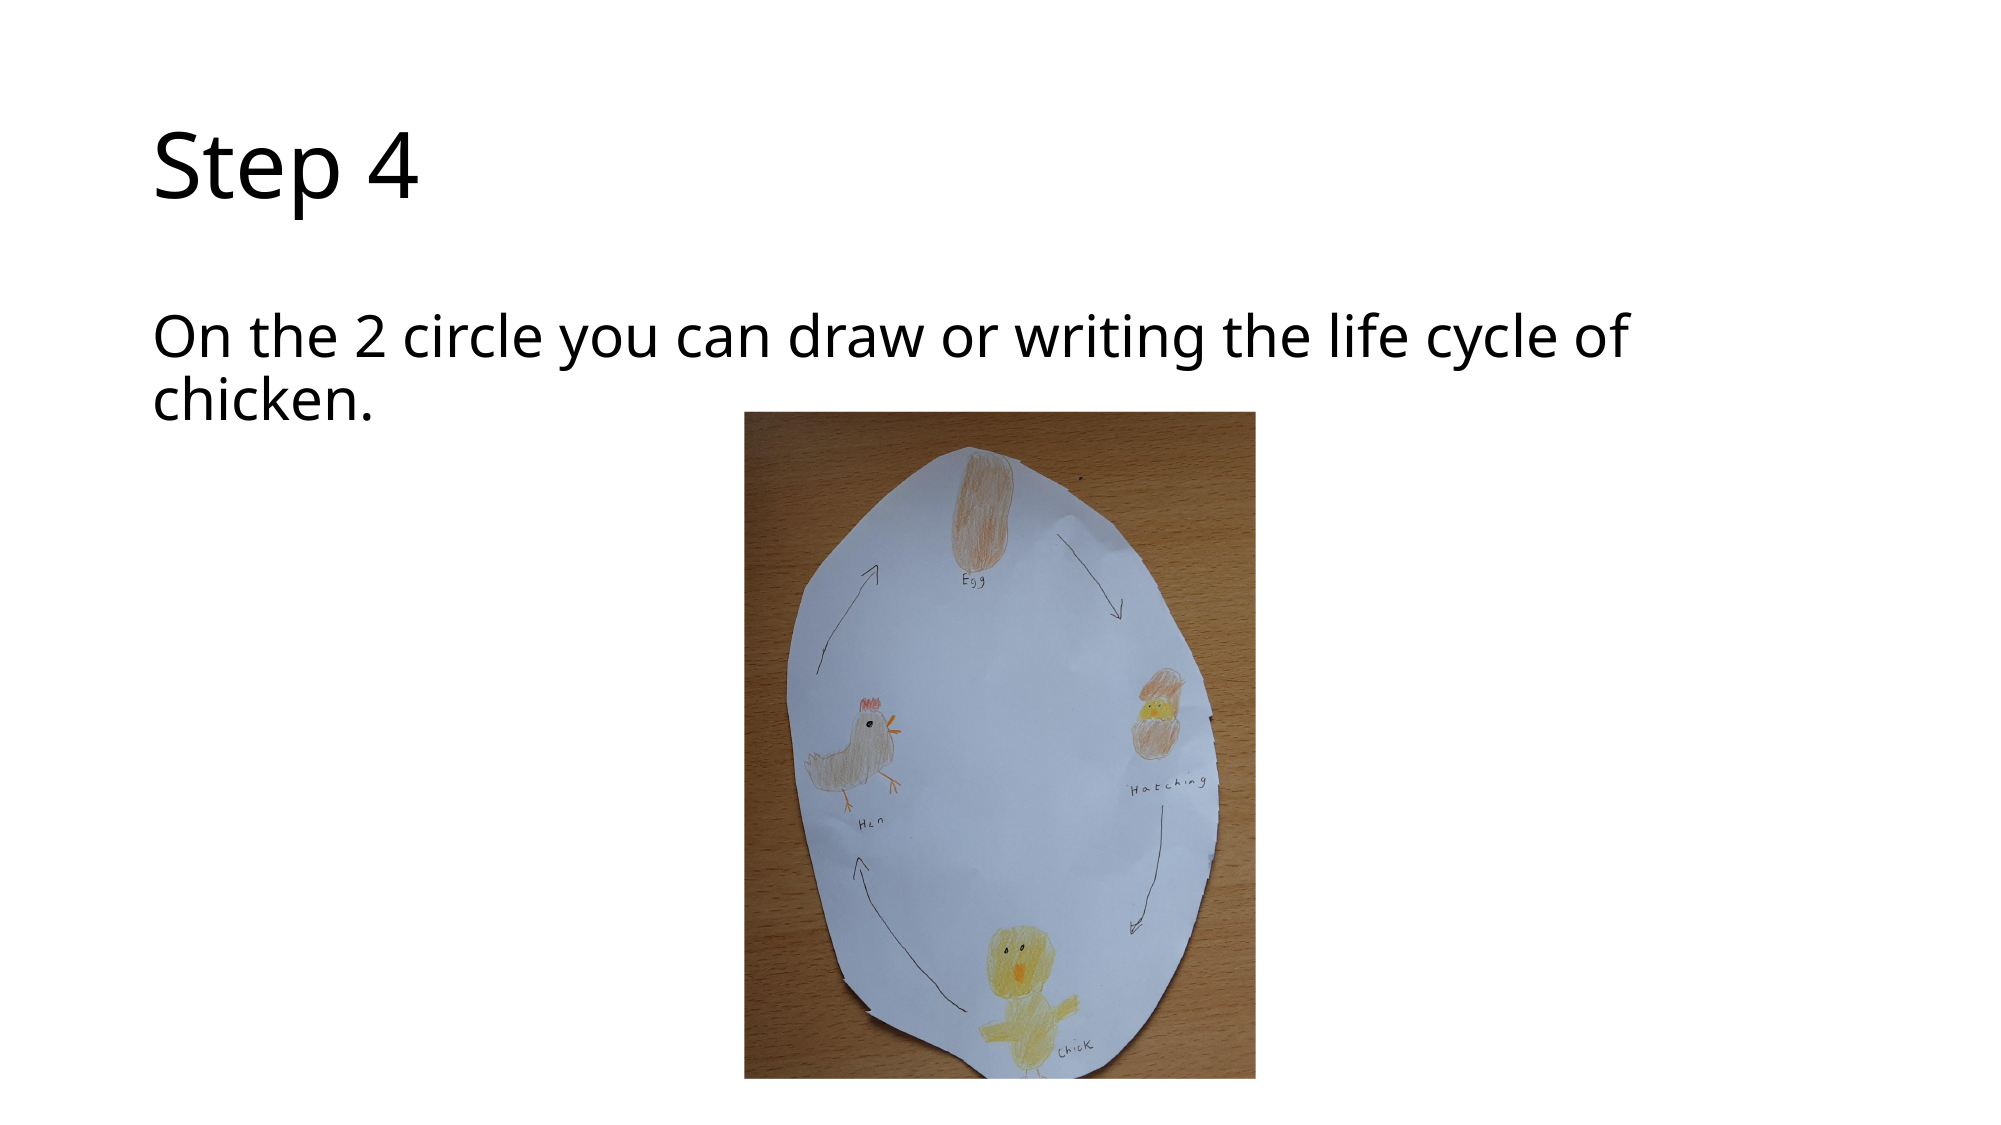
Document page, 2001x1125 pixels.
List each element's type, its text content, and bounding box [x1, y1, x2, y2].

picture [635, 412, 1365, 1078]
list On the 2 circle you can draw or writing the life cycle of chicken. [137, 299, 1863, 1014]
title Step 4 [137, 59, 1863, 278]
